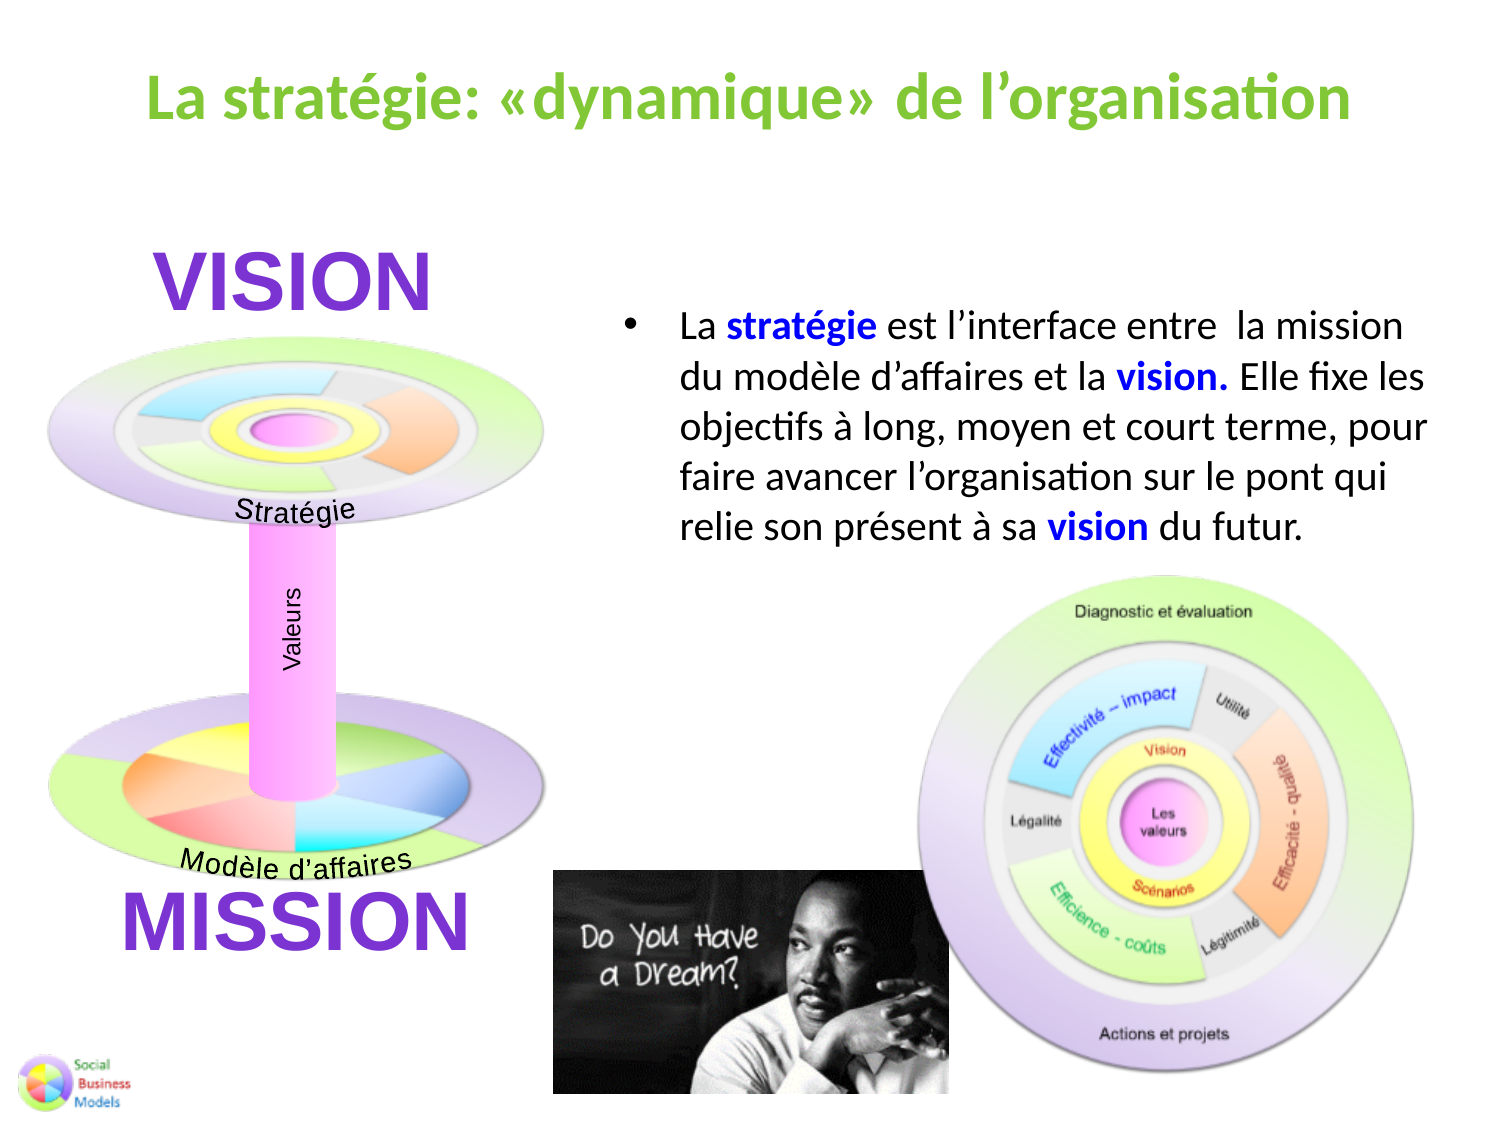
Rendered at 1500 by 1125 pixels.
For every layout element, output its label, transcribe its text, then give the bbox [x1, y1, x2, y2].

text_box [44, 336, 548, 528]
picture [553, 574, 1417, 1094]
text_box Vision [137, 219, 450, 335]
list La stratégie est l’interface entre la mission du modèle d’affaires et la vision. Elle fixe les objectifs à long, moyen et court terme, pour faire avancer l’organisation sur le pont qui relie son présent à sa vision du futur. [608, 290, 1459, 983]
picture [17, 1050, 148, 1120]
title La stratégie: «dynamique» de l’organisation [75, 45, 1425, 141]
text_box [249, 536, 337, 801]
text_box Mission [105, 890, 488, 975]
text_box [46, 691, 550, 882]
